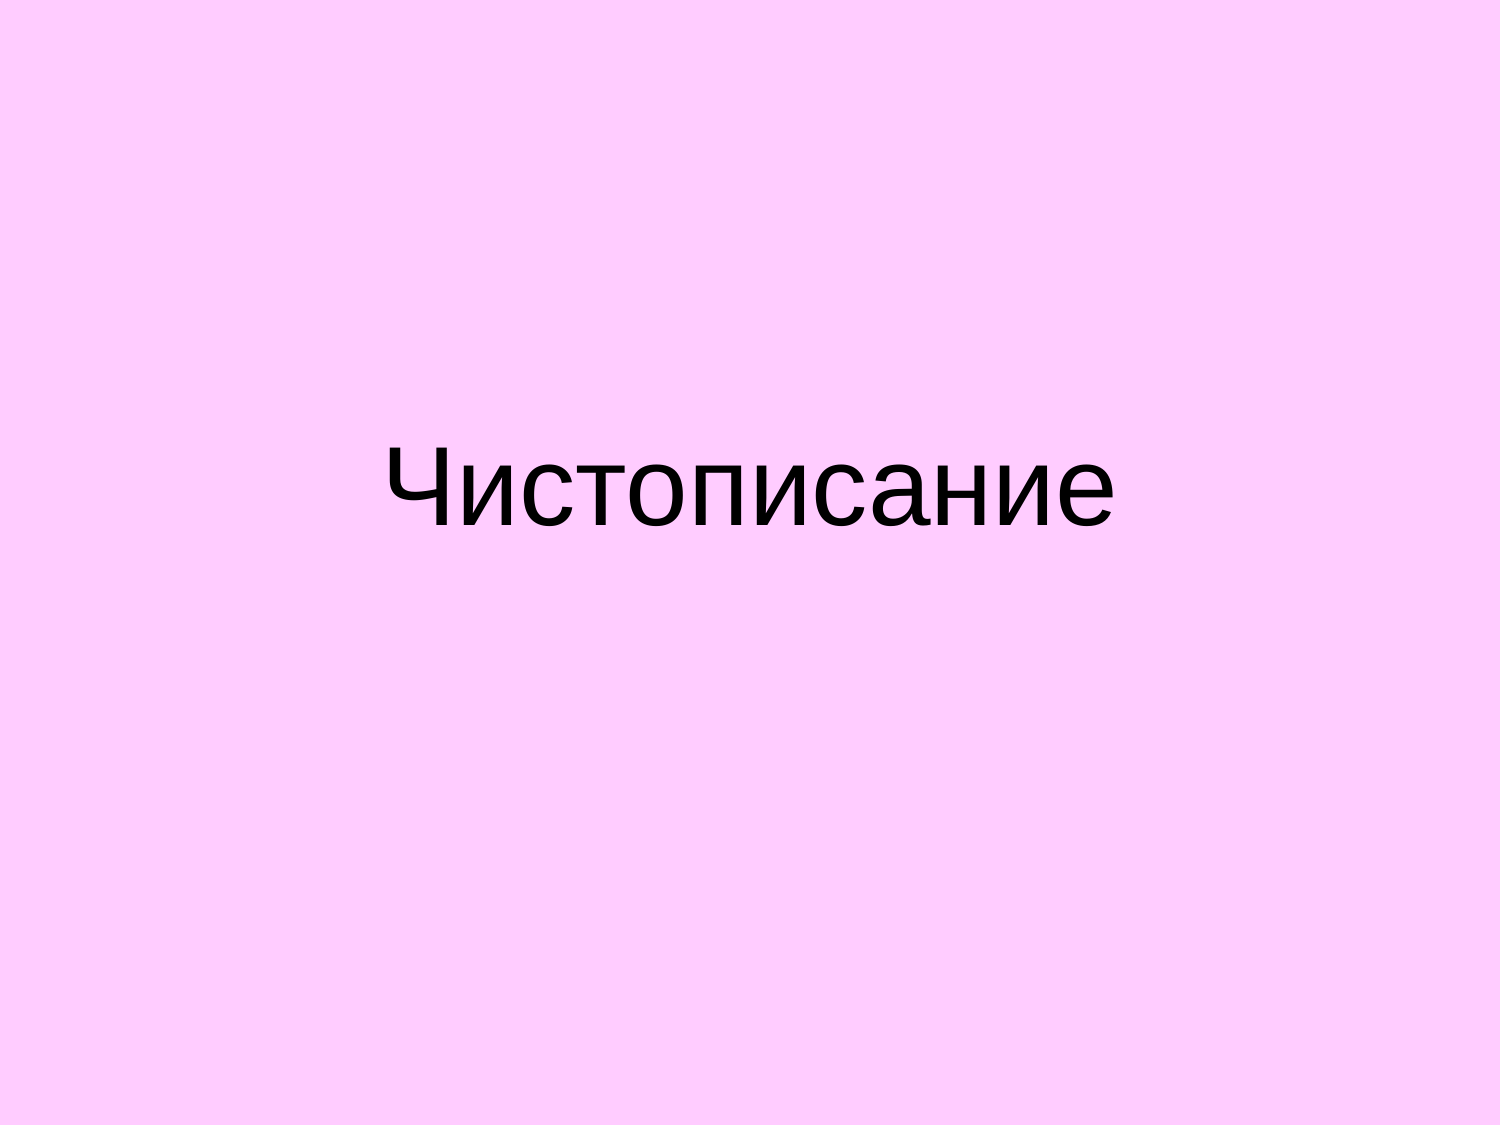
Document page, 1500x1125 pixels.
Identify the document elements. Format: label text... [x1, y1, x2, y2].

list Чистописание [74, 262, 1426, 1006]
